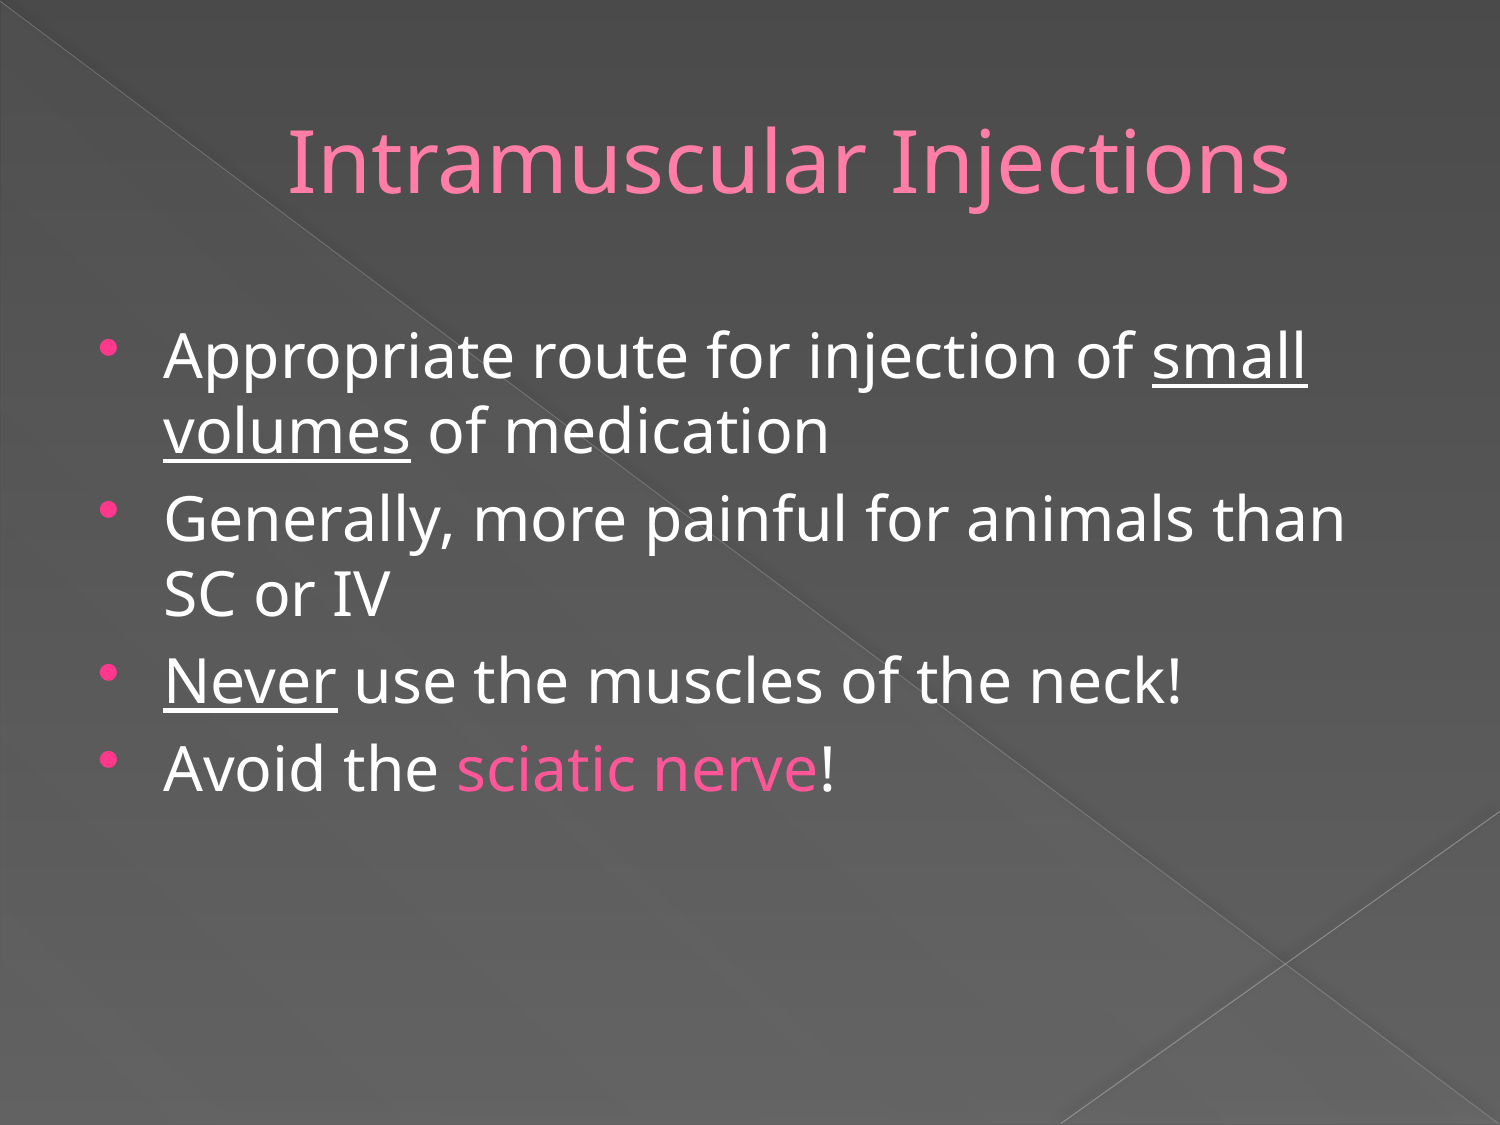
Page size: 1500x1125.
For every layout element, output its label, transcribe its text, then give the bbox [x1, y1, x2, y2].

title Intramuscular Injections [75, 43, 1425, 274]
list Appropriate route for injection of small volumes of medication Generally, more painful for animals than SC or IV Never use the muscles of the neck! Avoid the sciatic nerve! [75, 308, 1425, 1059]
